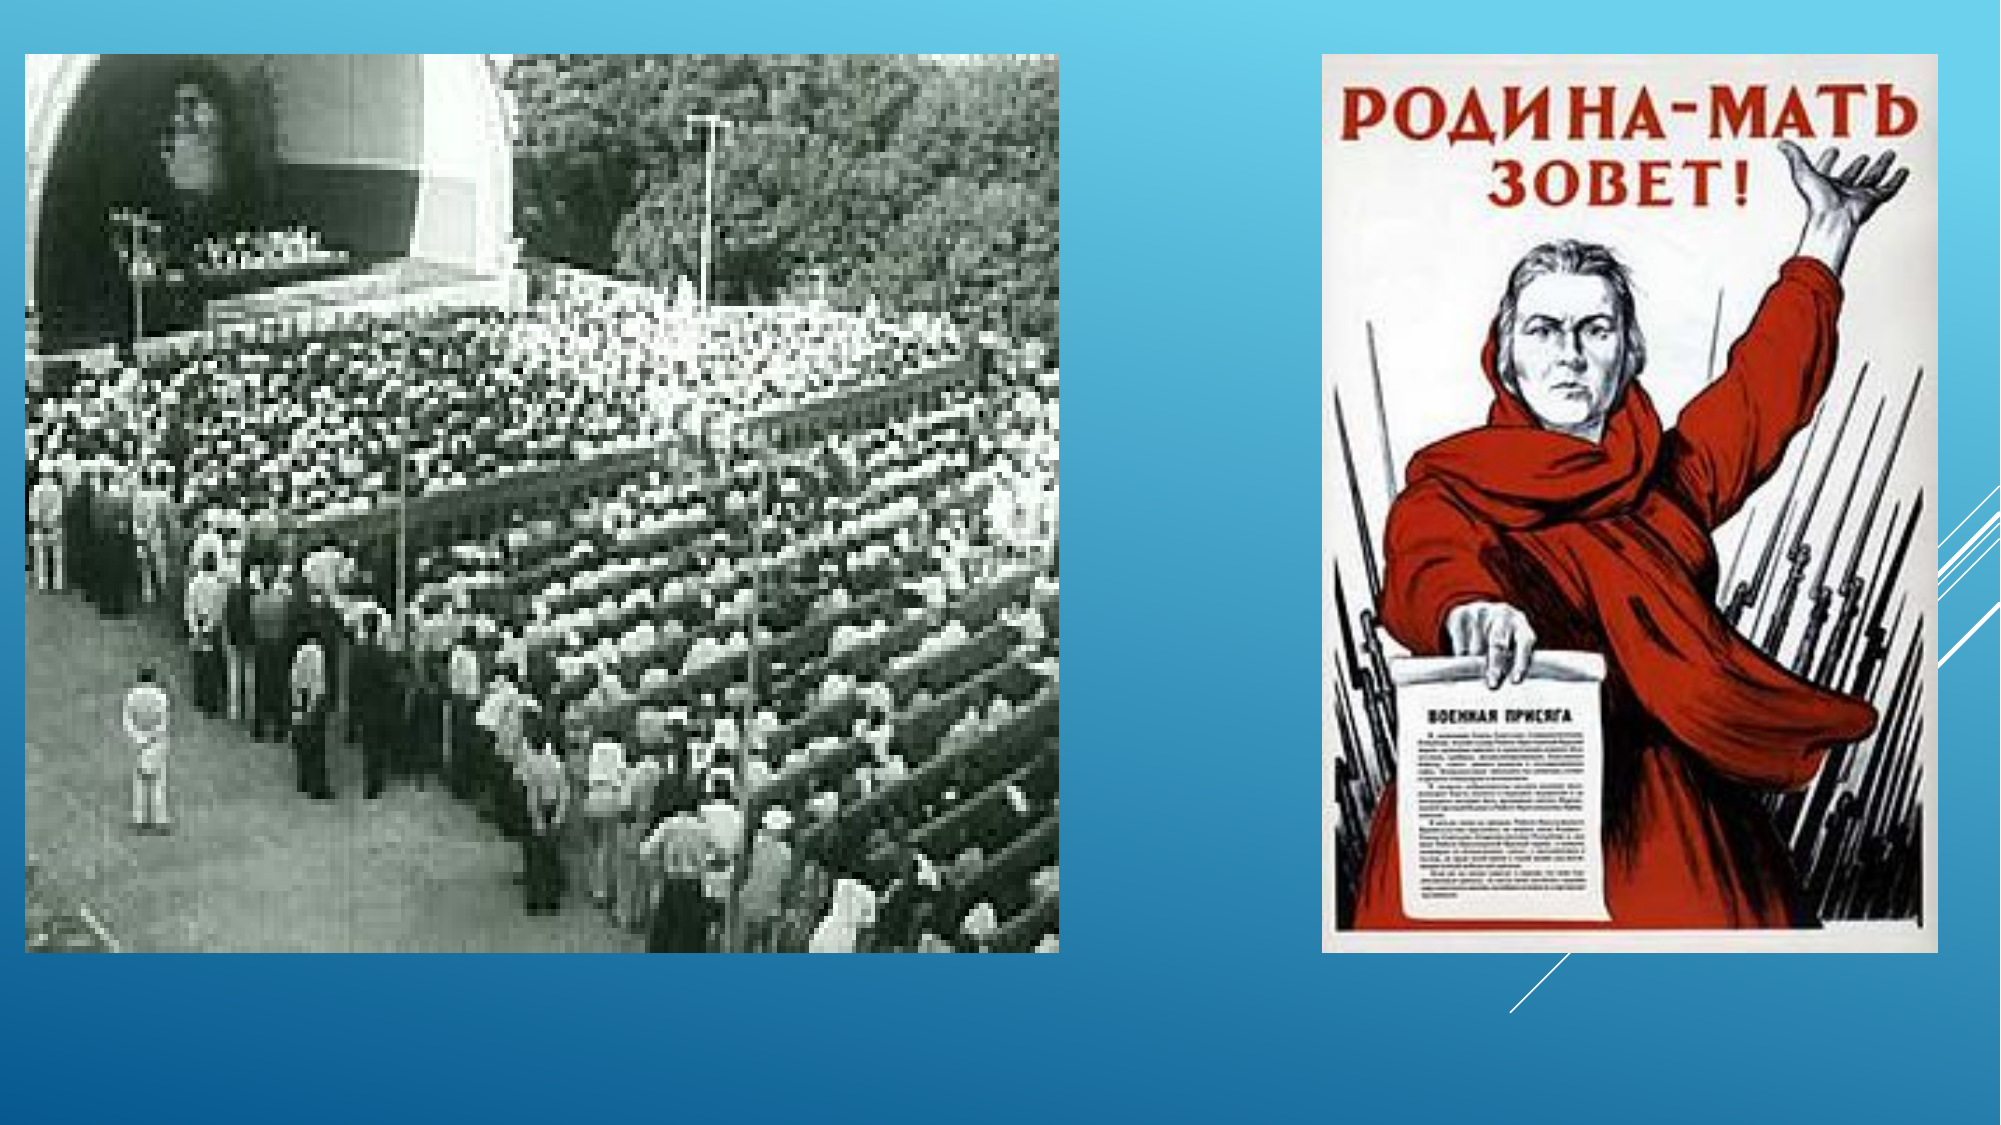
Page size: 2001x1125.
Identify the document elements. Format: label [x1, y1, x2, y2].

picture [1322, 54, 1938, 953]
picture [25, 54, 1059, 953]
